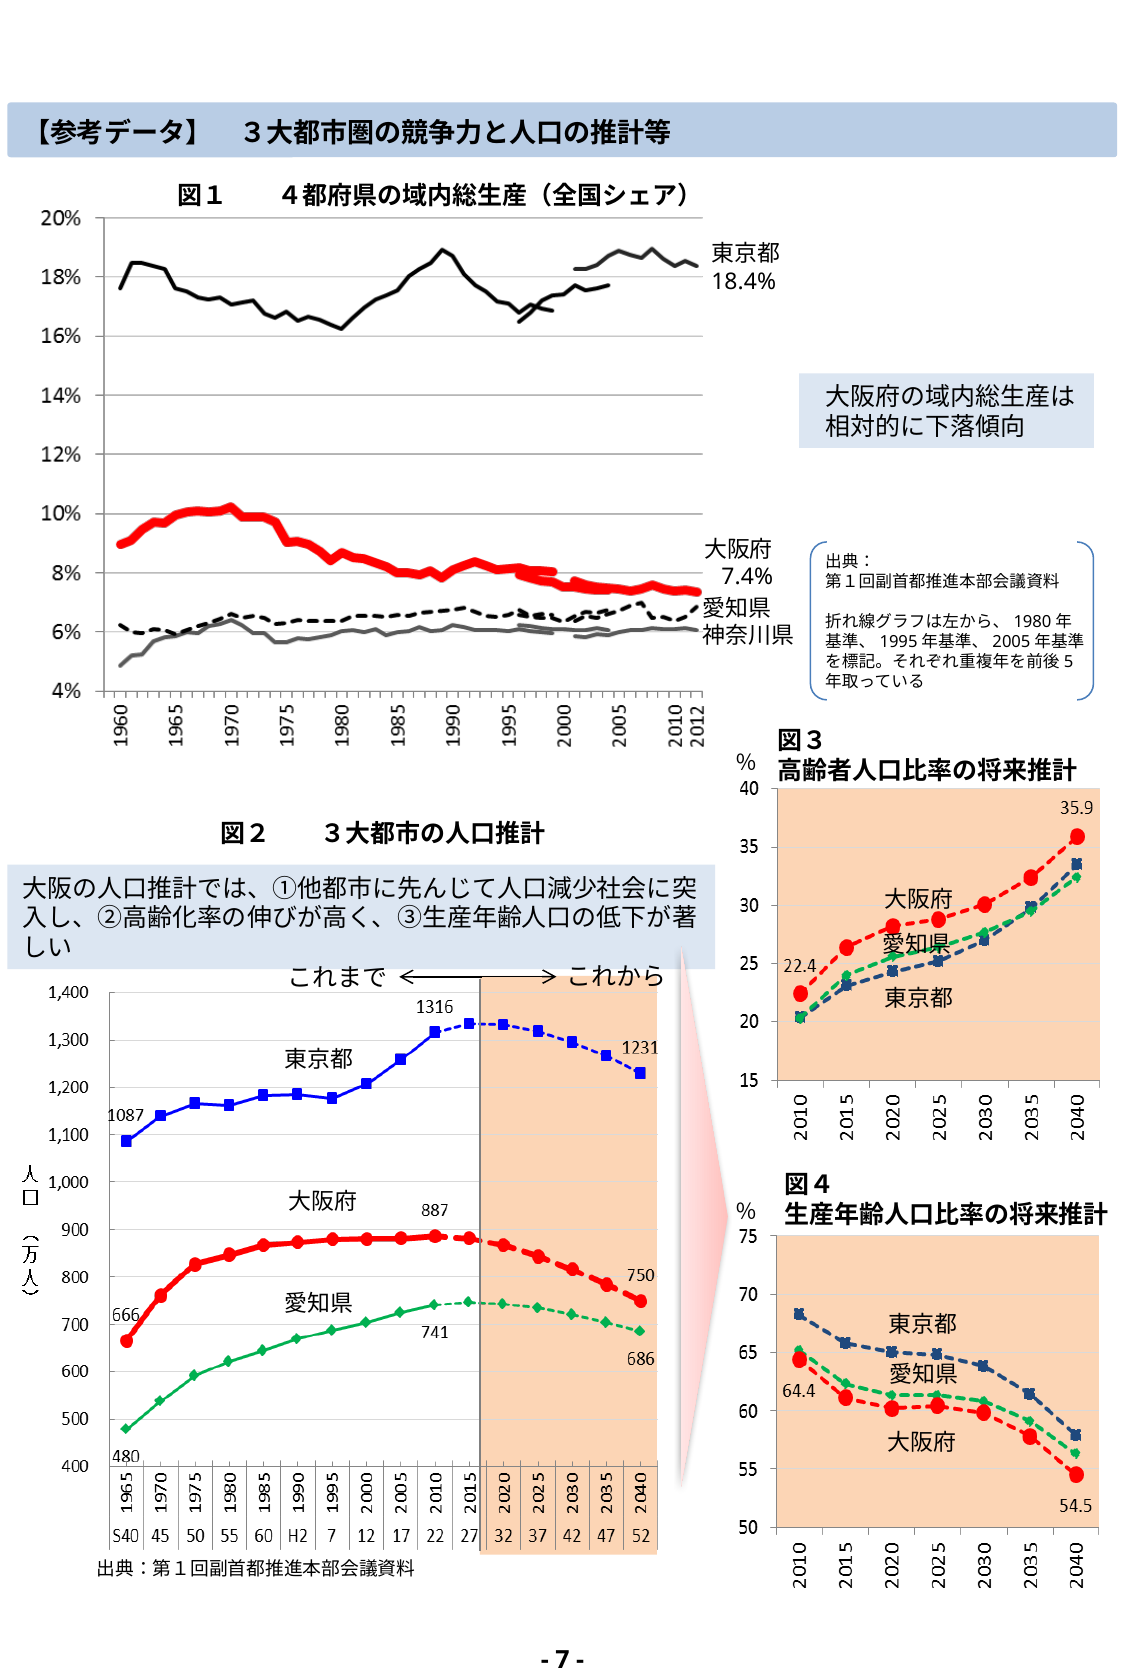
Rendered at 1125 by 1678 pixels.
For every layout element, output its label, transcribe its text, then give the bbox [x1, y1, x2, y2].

text_box 出典：第１回副首都推進本部会議資料 [81, 1563, 431, 1587]
text_box [809, 541, 1095, 701]
text_box 図４ 生産年齢人口比率の将来推計 [769, 1161, 1125, 1237]
text_box [679, 943, 725, 1490]
text_box ％ [720, 1190, 773, 1231]
text_box 【参考データ】 ３大都市圏の競争力と人口の推計等 [5, 100, 1120, 160]
text_box - 6 - [384, 1615, 741, 1678]
text_box 愛知県 神奈川県 [740, 585, 809, 656]
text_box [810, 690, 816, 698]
text_box 大阪の人口推計では、①他都市に先んじて人口減少社会に突入し、②高齢化率の伸びが高く、③生産年齢人口の低下が著しい [667, 864, 716, 970]
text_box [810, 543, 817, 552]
picture [35, 201, 1121, 1156]
text_box 図１ ４都府県の域内総生産（全国シェア） [162, 172, 718, 199]
text_box 東京都 18.4% [740, 231, 796, 302]
text_box ％ [740, 740, 773, 762]
text_box 図２ ３大都市の人口推計 [205, 810, 561, 856]
text_box これから [674, 953, 681, 998]
text_box 大阪府の域内総生産は 相対的に下落傾向 [799, 373, 1094, 448]
text_box 大阪府 7.4% [740, 527, 788, 585]
text_box 出典： 第１回副首都推進本部会議資料 折れ線グラフは左から、1980年基準、1995年基準、2005年基準を標記。それぞれ重複年を前後5年取っている [1087, 543, 1100, 698]
picture [3, 866, 670, 1555]
picture [726, 1212, 1120, 1604]
text_box 図３ 高齢者人口比率の将来推計 [763, 716, 1093, 762]
